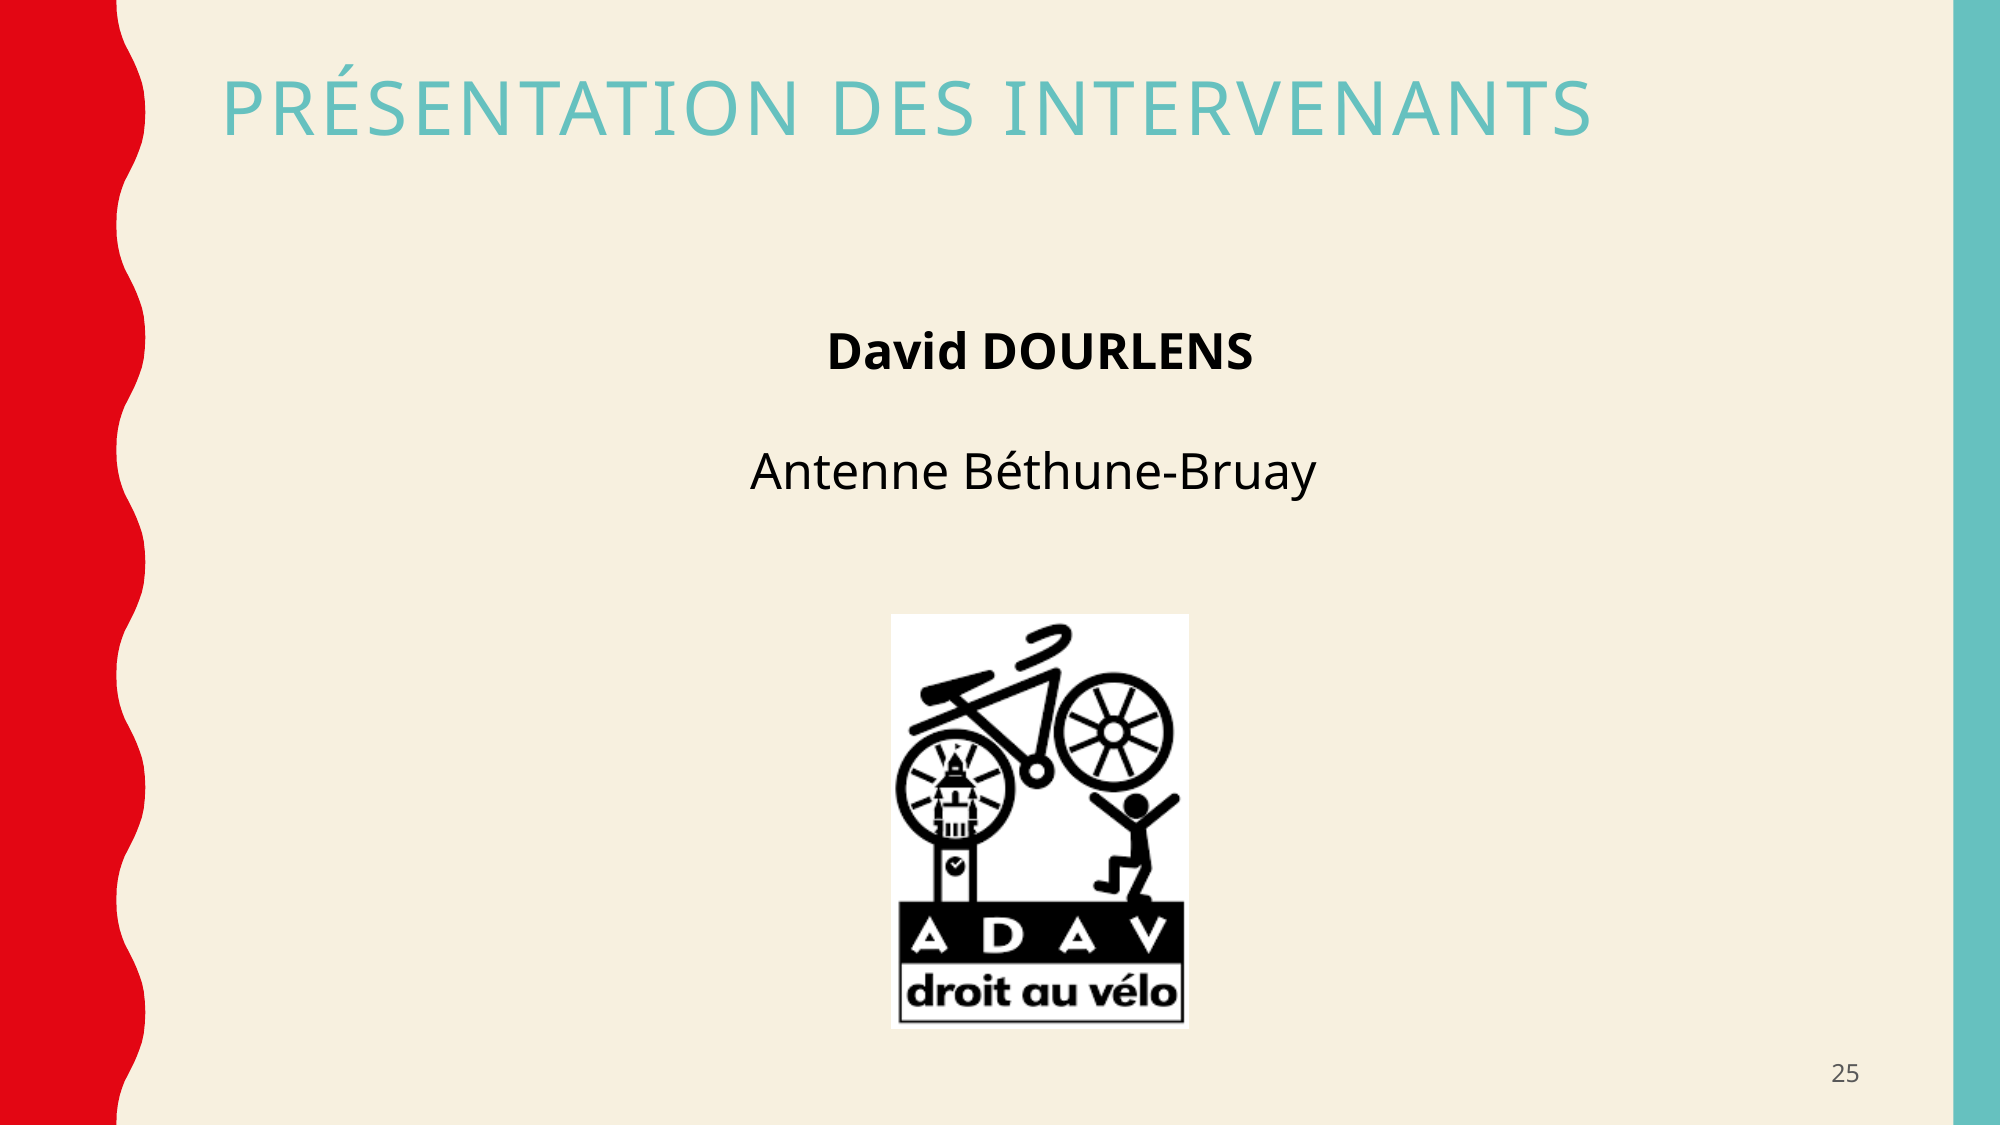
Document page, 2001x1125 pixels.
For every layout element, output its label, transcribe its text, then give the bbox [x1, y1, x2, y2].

slide_number 25 [1412, 1045, 1875, 1103]
text_box David DOURLENS Antenne Béthune-Bruay [540, 311, 1541, 507]
picture [891, 614, 1189, 1029]
title Présentation des intervenants [205, 62, 1875, 169]
